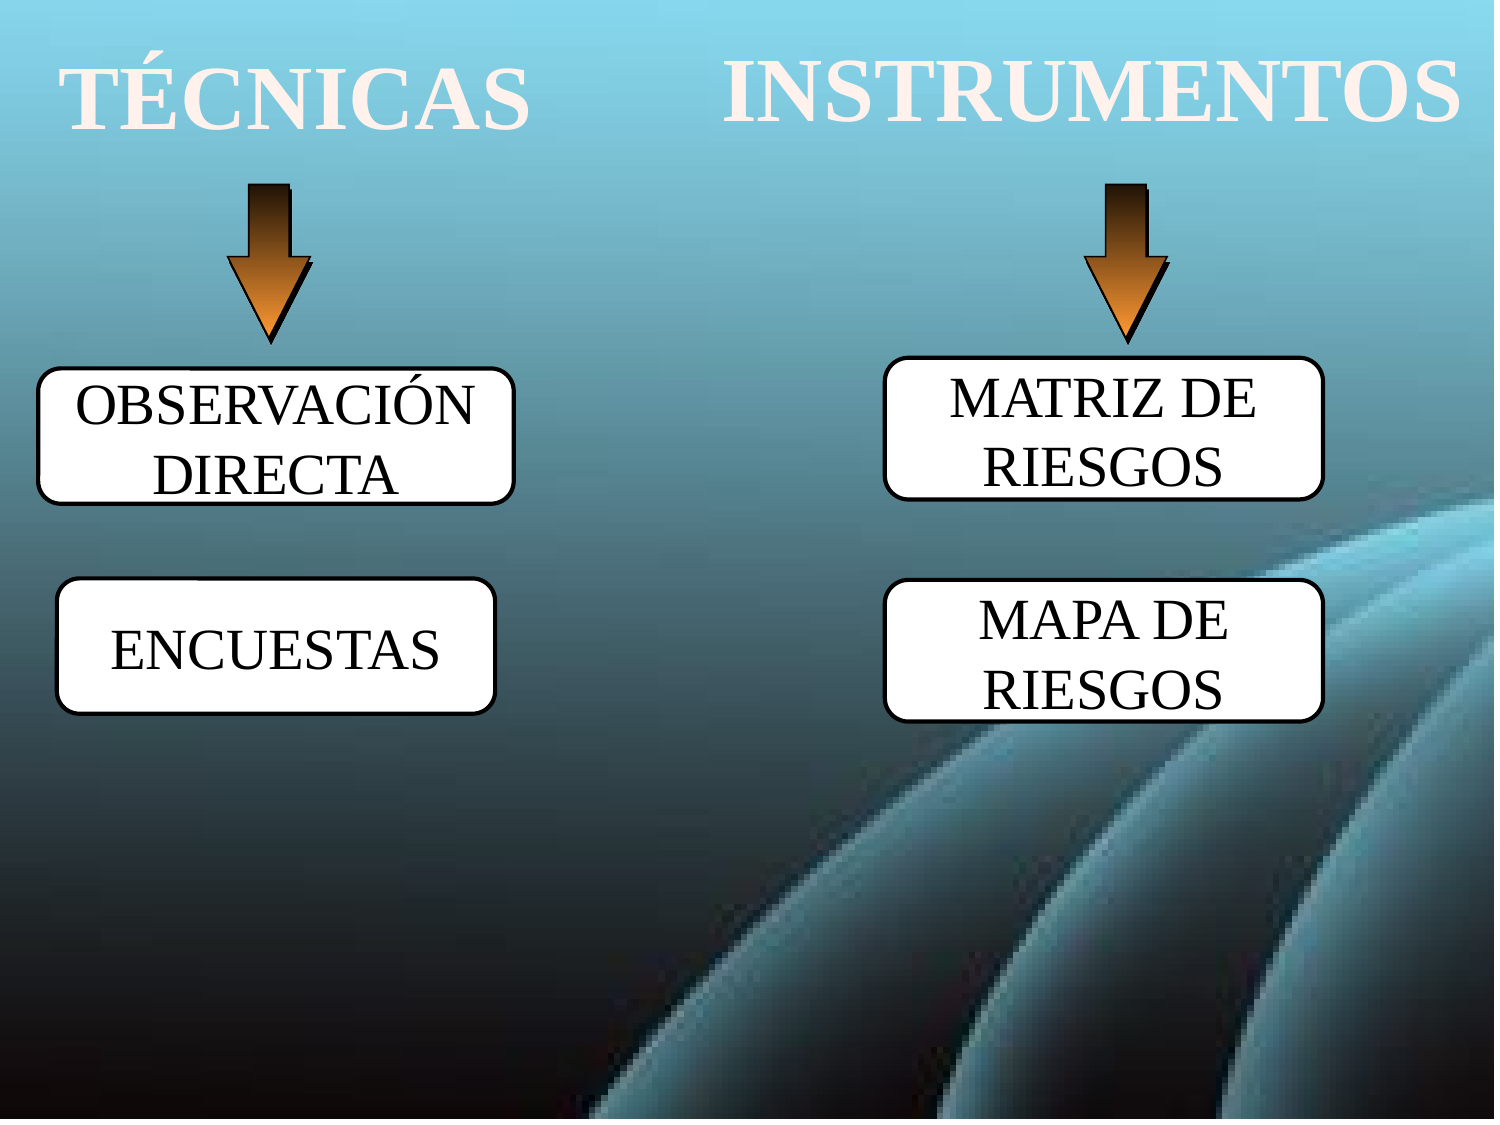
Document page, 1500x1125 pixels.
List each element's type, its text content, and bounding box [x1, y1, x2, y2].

text_box [227, 184, 311, 338]
text_box INSTRUMENTOS [706, 21, 1479, 147]
text_box MATRIZ DE RIESGOS [882, 355, 1326, 502]
text_box ENCUESTAS [54, 576, 498, 716]
text_box OBSERVACIÓN DIRECTA [36, 366, 516, 506]
text_box [1084, 184, 1168, 338]
picture [0, 0, 1500, 1125]
text_box TÉCNICAS [43, 30, 548, 156]
text_box MAPA DE RIESGOS [882, 577, 1326, 724]
